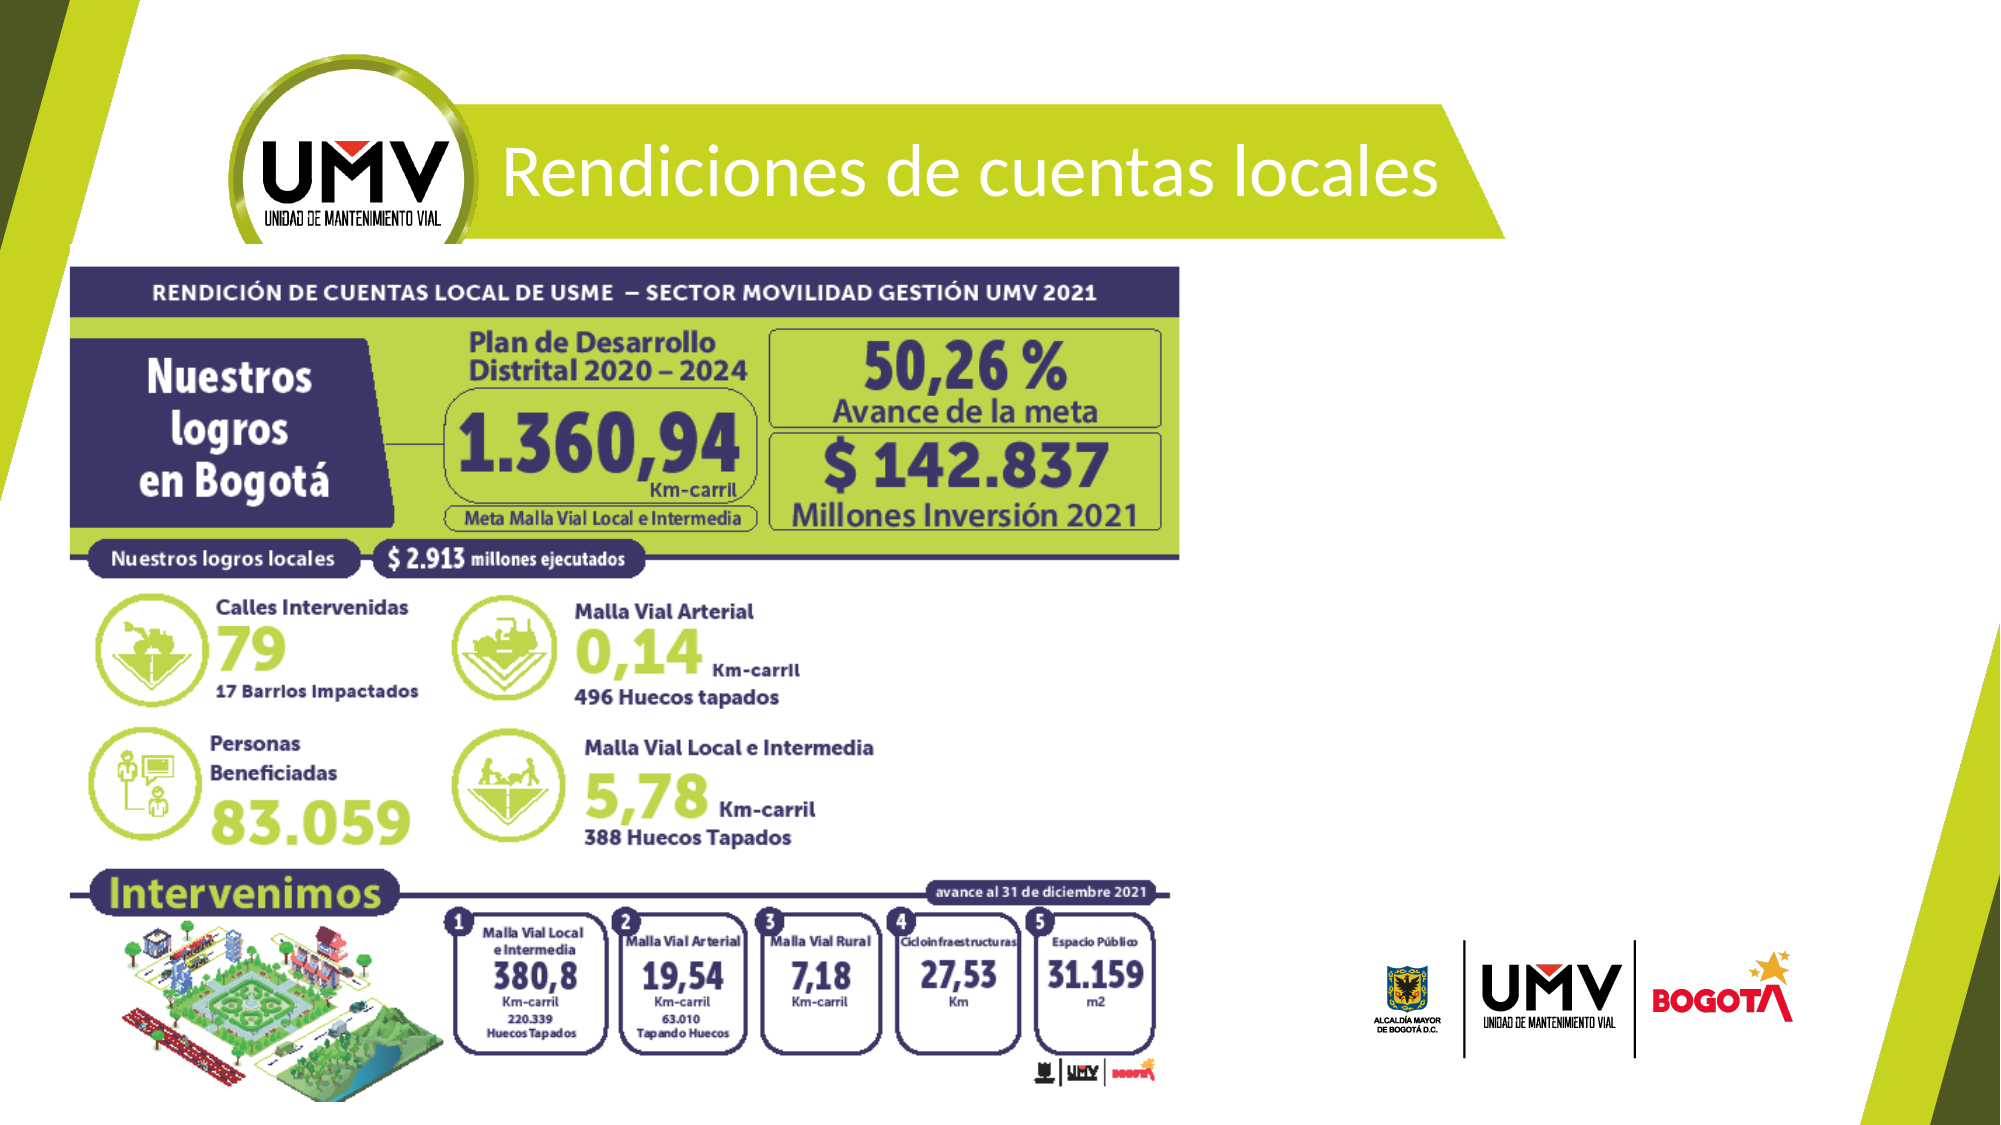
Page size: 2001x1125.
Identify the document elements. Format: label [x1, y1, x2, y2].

text_box [69, 243, 1180, 1102]
picture [0, 0, 2000, 1125]
